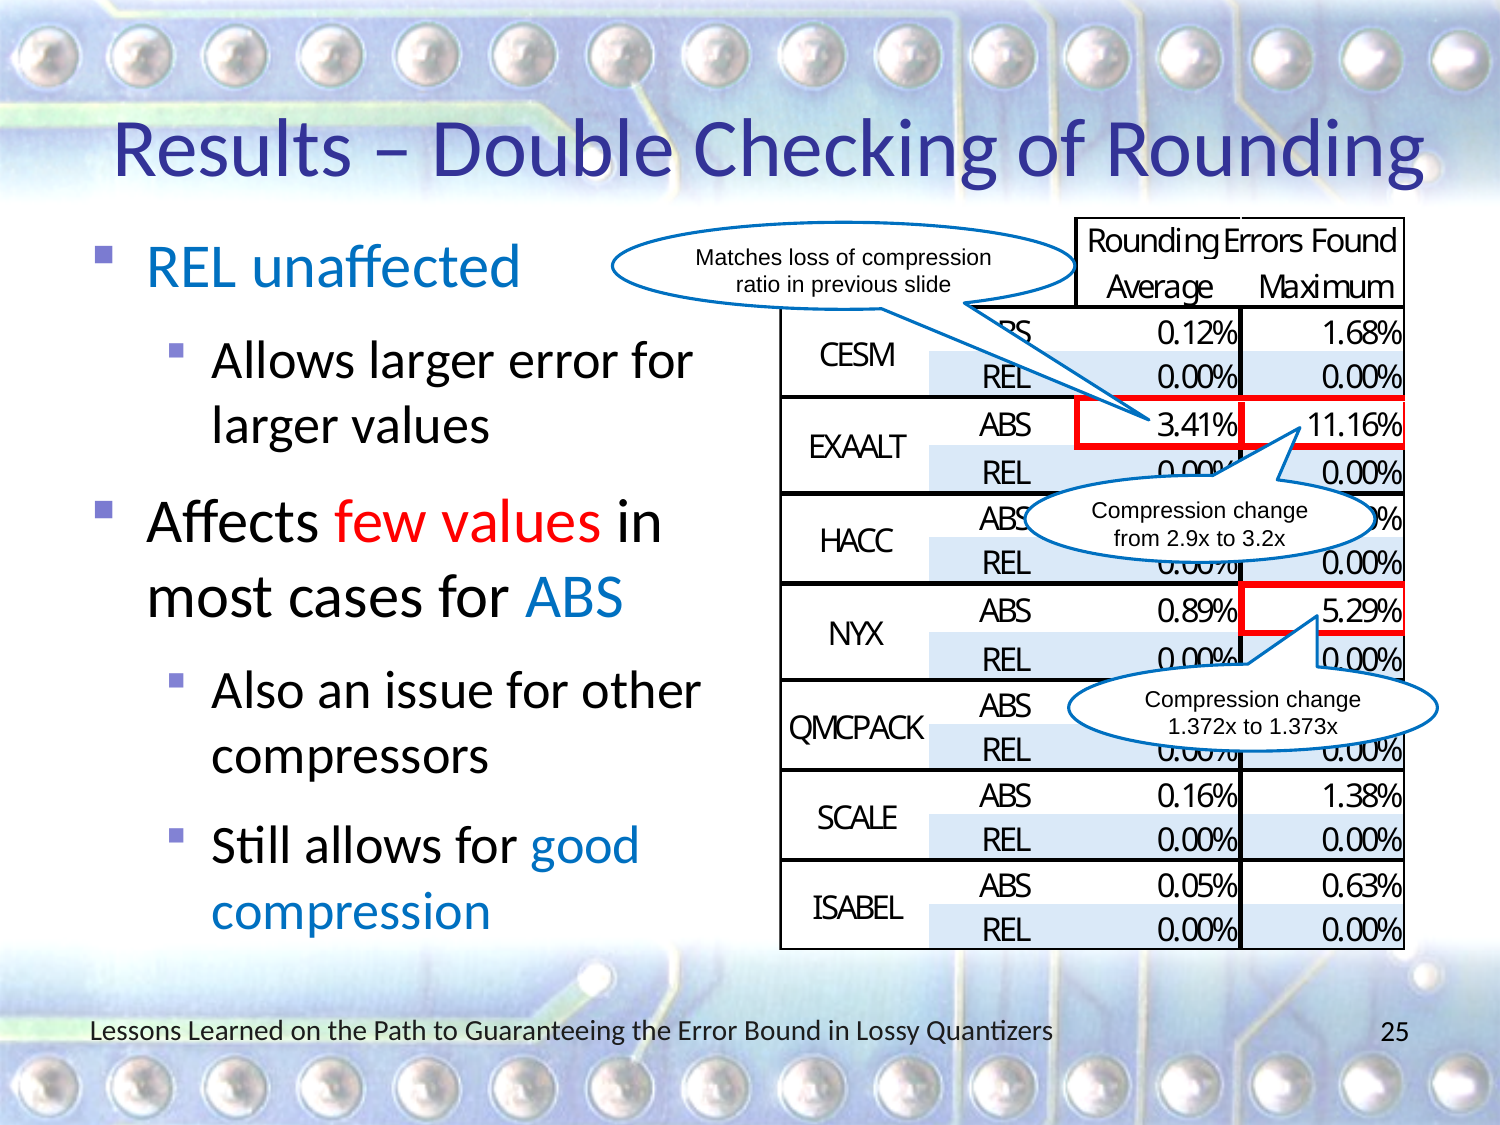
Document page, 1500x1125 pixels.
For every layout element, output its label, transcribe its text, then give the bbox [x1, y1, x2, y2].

picture [779, 216, 1408, 953]
text_box Compression change 1.372x to 1.373x [1412, 685, 1438, 730]
text_box Matches loss of compression ratio in previous slide [612, 224, 774, 308]
slide_number 24 [1112, 979, 1426, 1055]
list REL unaffected Allows larger error for larger values Affects few values in most cases for ABS Also an issue for other compressors Still allows for good compression [74, 216, 738, 953]
slide_number Lessons Learned on the Path to Guaranteeing the Error Bound in Lossy Quantizers [74, 978, 1113, 1055]
text_box Results – Double Checking of Rounding [44, 90, 1471, 196]
